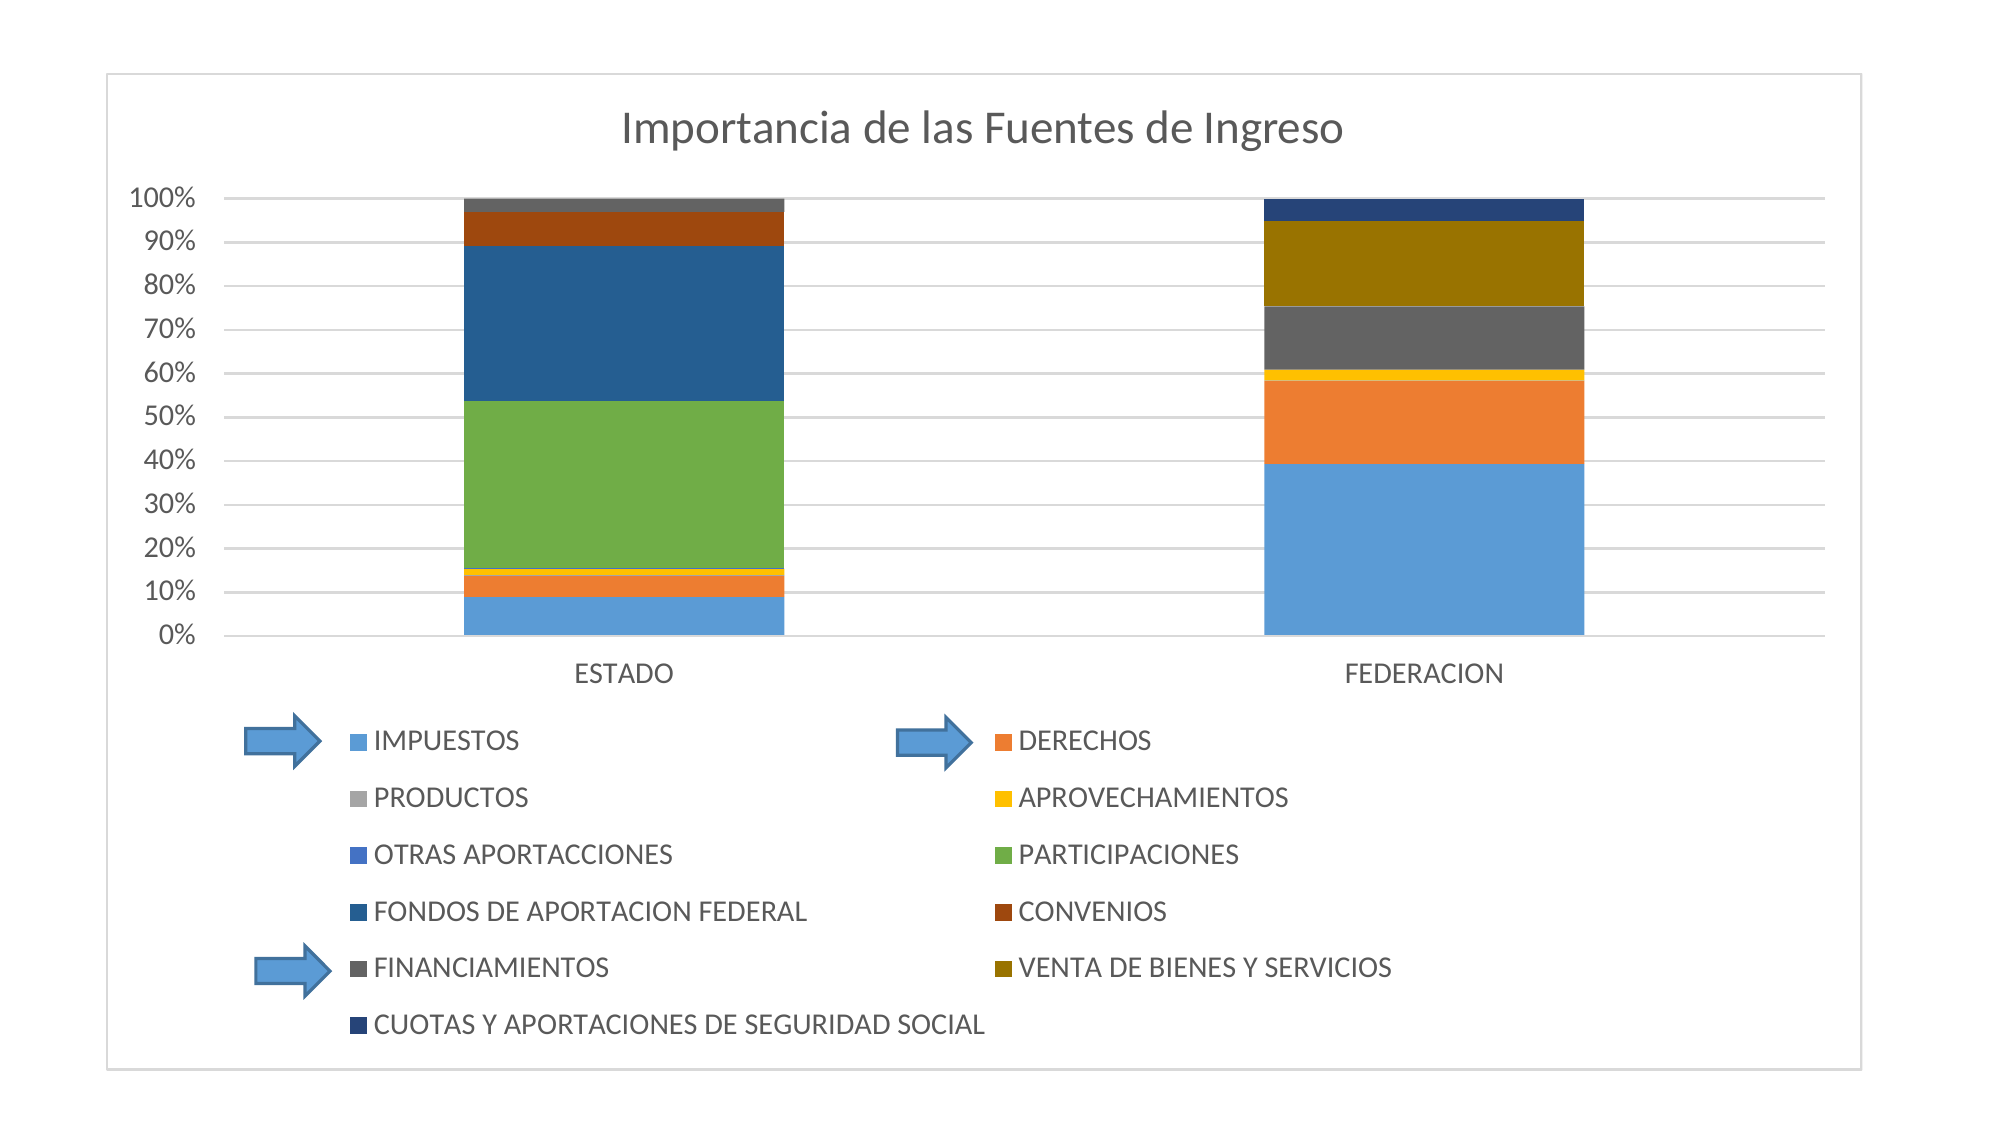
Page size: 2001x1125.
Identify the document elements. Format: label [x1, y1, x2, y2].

picture [105, 72, 1863, 1071]
